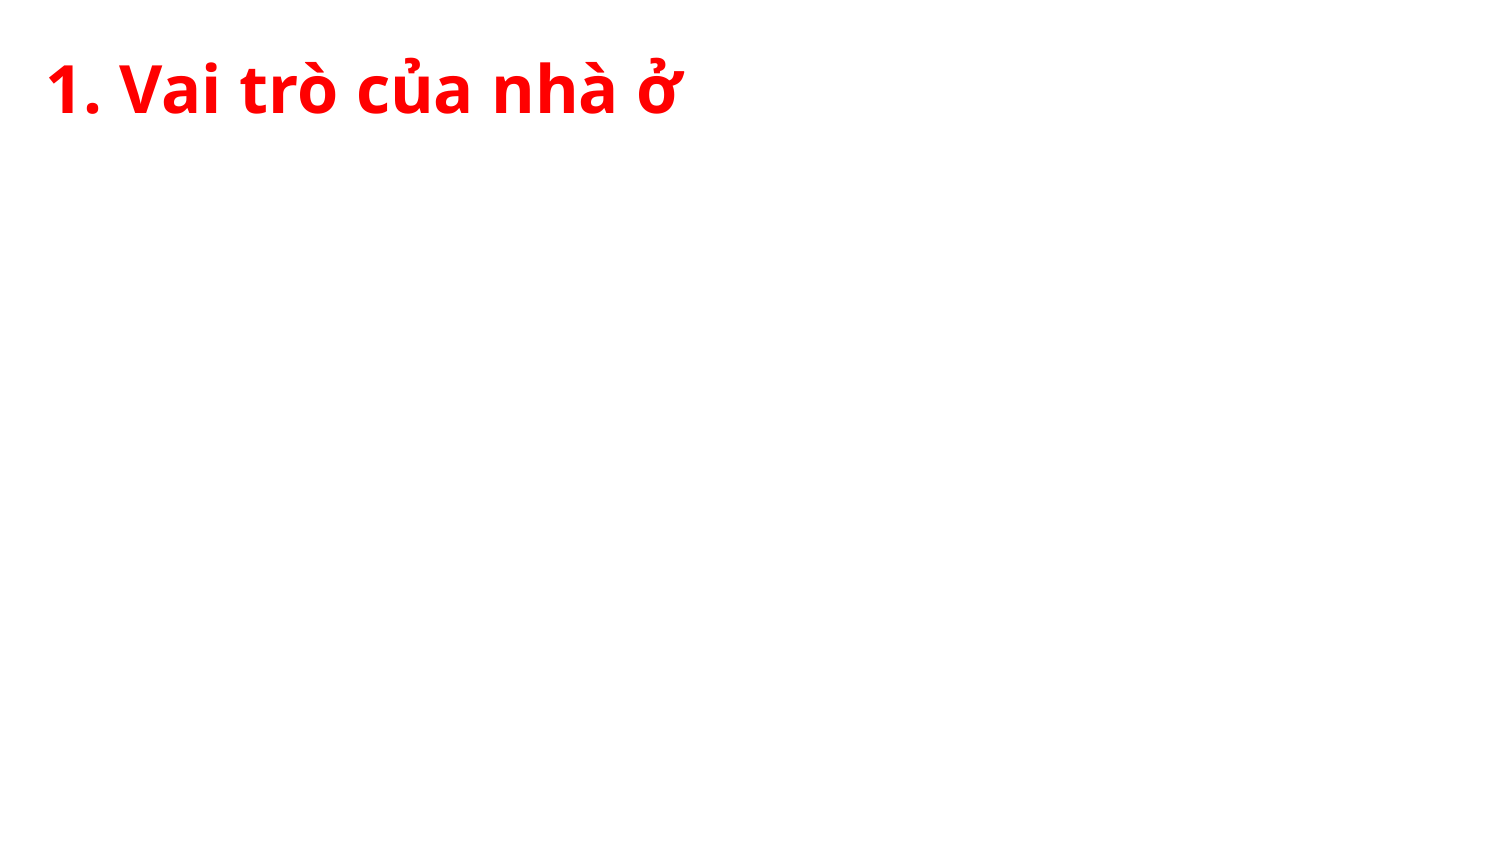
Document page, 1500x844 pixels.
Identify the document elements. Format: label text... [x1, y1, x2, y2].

title 1. Vai trò của nhà ở [45, 21, 813, 128]
